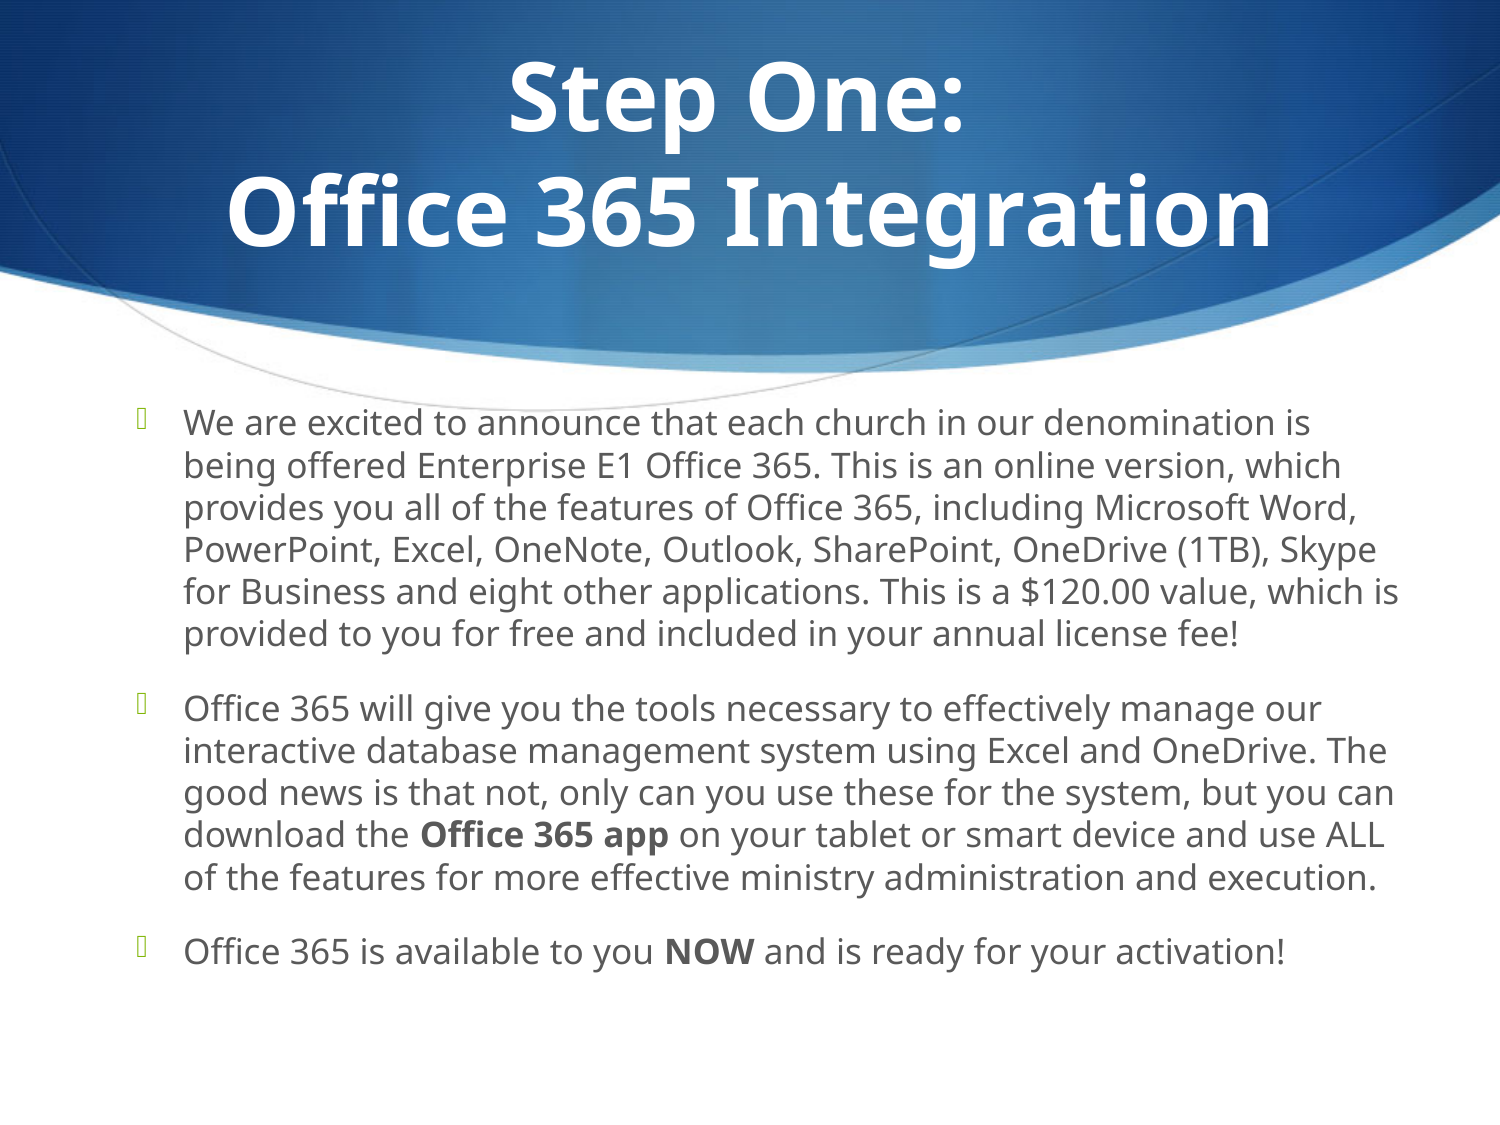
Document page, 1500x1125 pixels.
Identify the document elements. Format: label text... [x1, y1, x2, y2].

title Step One: Office 365 Integration [75, 56, 1425, 245]
picture [0, 0, 1500, 1125]
list We are excited to announce that each church in our denomination is being offered Enterprise E1 Office 365. This is an online version, which provides you all of the features of Office 365, including Microsoft Word, PowerPoint, Excel, OneNote, Outlook, SharePoint, OneDrive (1TB), Skype for Business and eight other applications. This is a $120.00 value, which is provided to you for free and included in your annual license fee! Office 365 will give you the tools necessary to effectively manage our interactive database management system using Excel and OneDrive. The good news is that not, only can you use these for the system, but you can download the Office 365 app on your tablet or smart device and use ALL of the features for more effective ministry administration and execution. Office 365 is available to you NOW and is ready for your activation! [121, 393, 1425, 1058]
